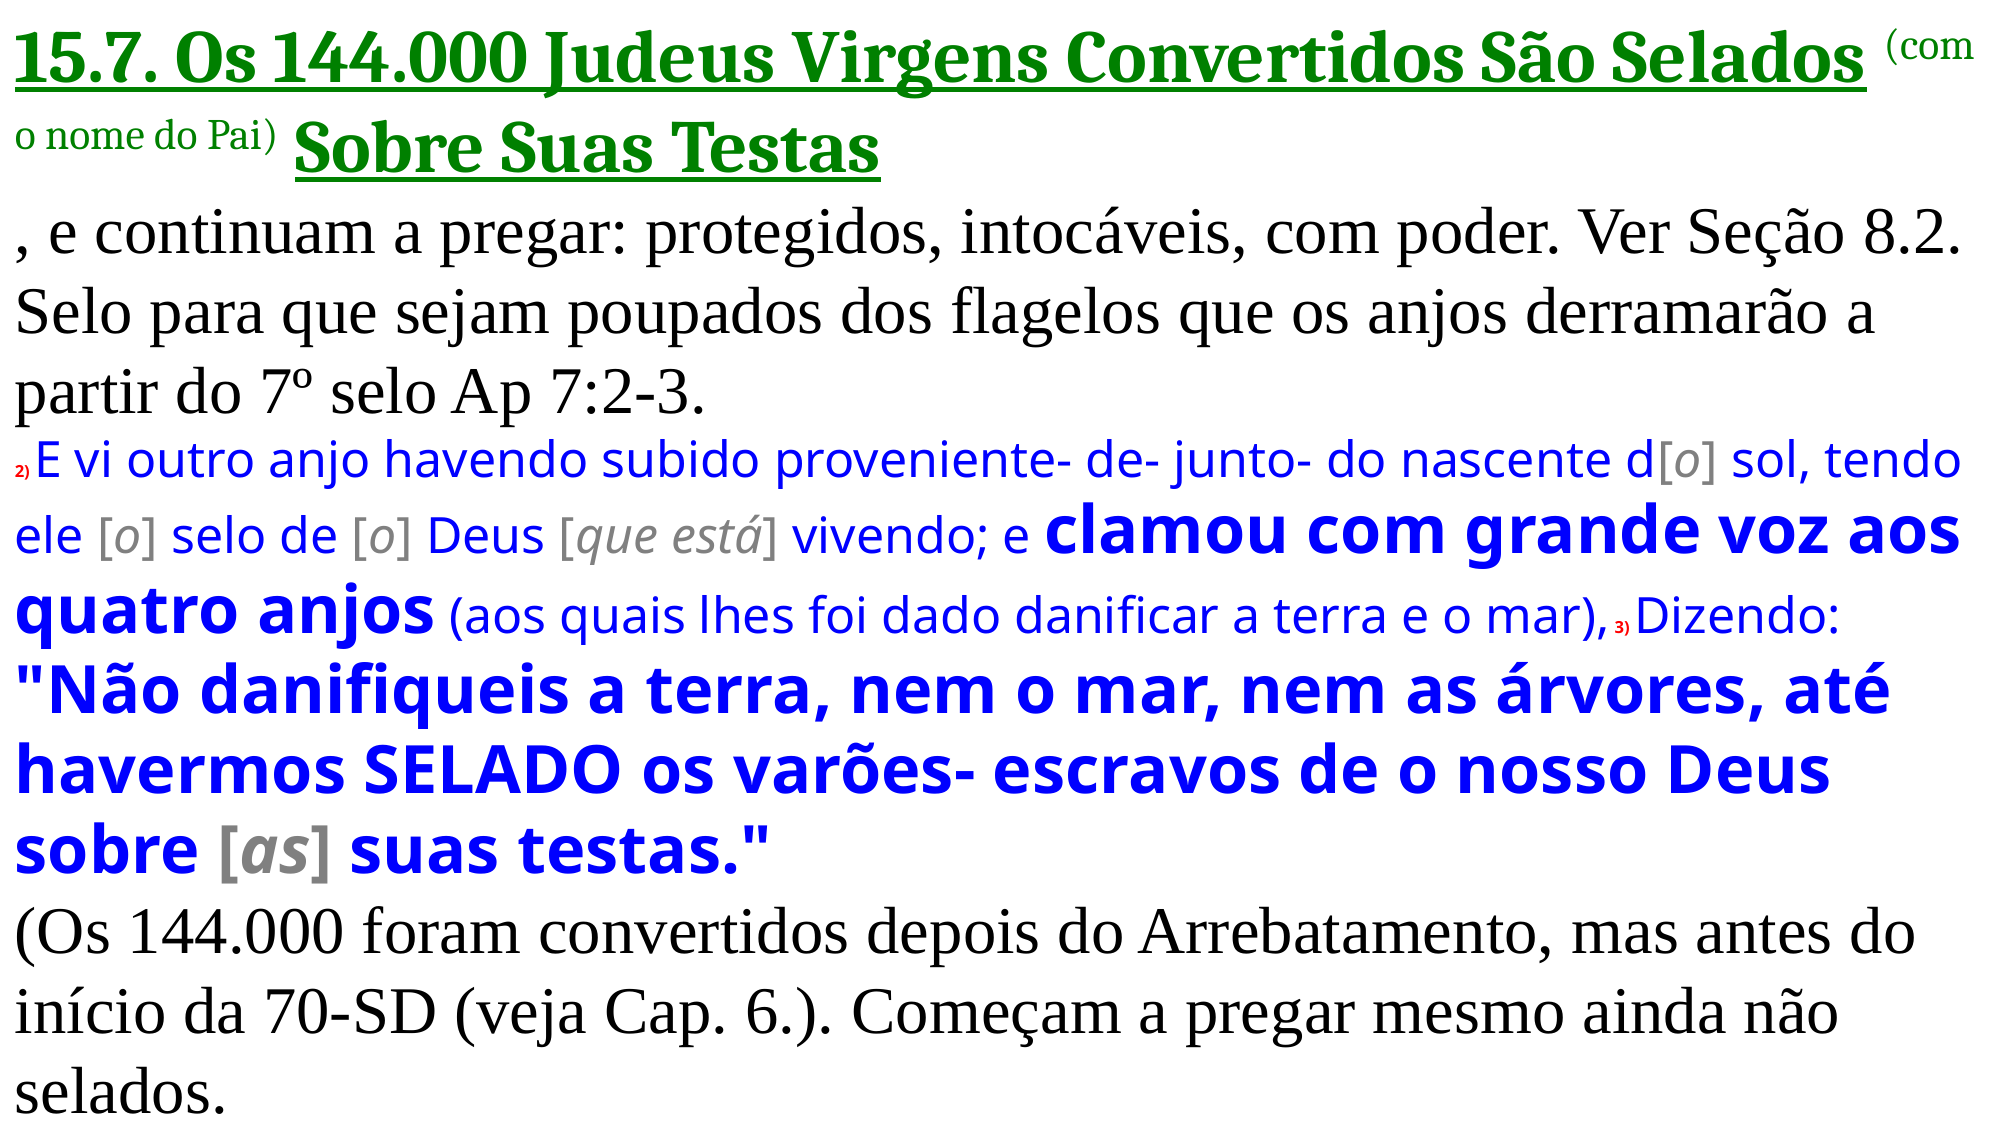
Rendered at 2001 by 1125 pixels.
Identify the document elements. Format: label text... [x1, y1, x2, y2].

text_box 15.7. Os 144.000 Judeus Virgens Convertidos São Selados (com o nome do Pai) Sobre Suas Testas , e continuam a pregar: protegidos, intocáveis, com poder. Ver Seção 8.2. Selo para que sejam poupados dos flagelos que os anjos derramarão a partir do 7º selo Ap 7:2-3. 2) E vi outro anjo havendo subido proveniente- de- junto- do nascente d[o] sol, tendo ele [o] selo de [o] Deus [que está] vivendo; e clamou com grande voz aos quatro anjos (aos quais lhes foi dado danificar a terra e o mar), 3) Dizendo: "Não danifiqueis a terra, nem o mar, nem as árvores, até havermos SELADO os varões- escravos de o nosso Deus sobre [as] suas testas." (Os 144.000 foram convertidos depois do Arrebatamento, mas antes do início da 70-SD (veja Cap. 6.). Começam a pregar mesmo ainda não selados. [0, 0, 2000, 1125]
